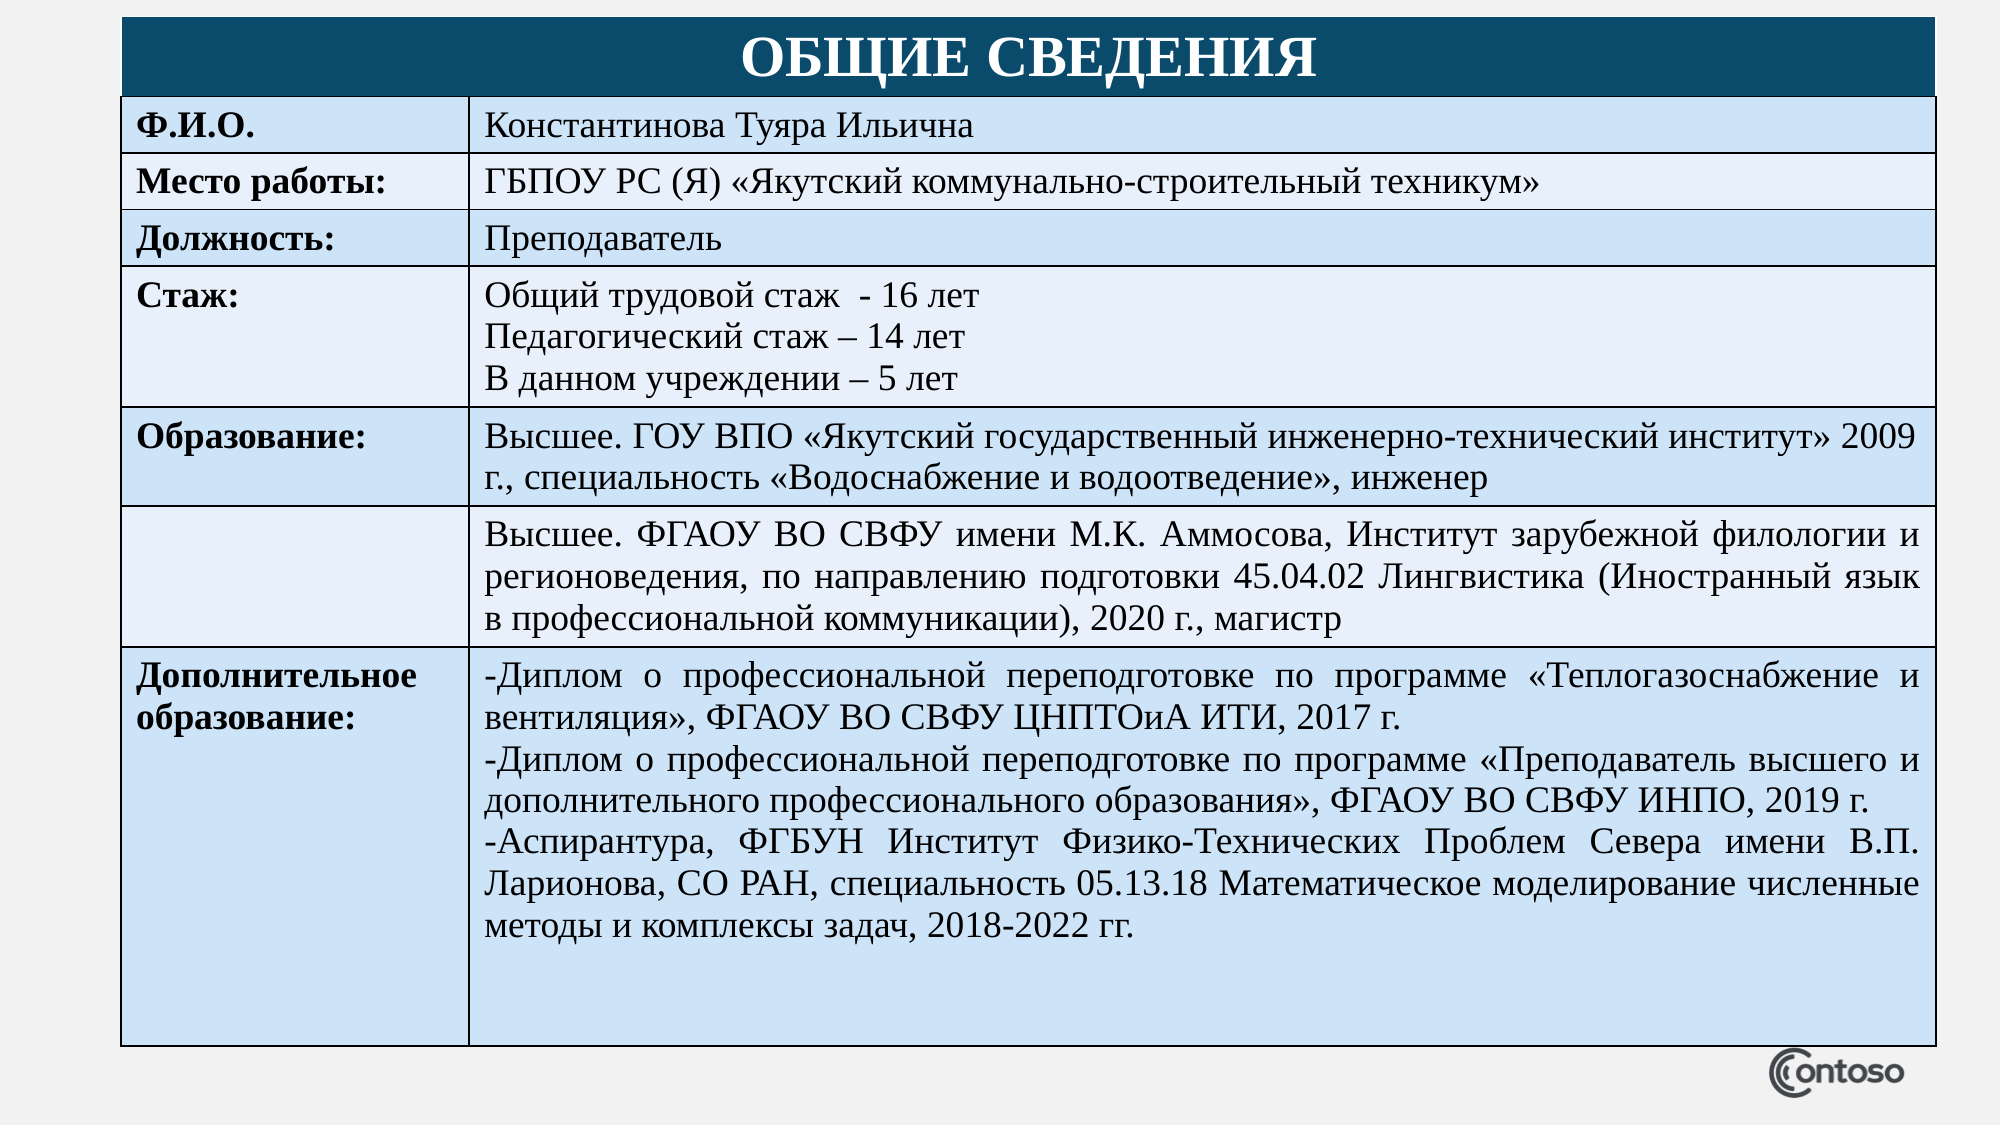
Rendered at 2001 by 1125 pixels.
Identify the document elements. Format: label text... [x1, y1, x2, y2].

table_cell [122, 507, 468, 646]
table_cell Ф.И.О. [122, 97, 468, 152]
table_cell Высшее. ГОУ ВПО «Якутский государственный инженерно-технический институт» 2009 г., специальность «Водоснабжение и водоотведение», инженер [470, 408, 1935, 505]
table_cell Место работы: [122, 154, 468, 209]
table_cell ГБПОУ РС (Я) «Якутский коммунально-строительный техникум» [470, 154, 1935, 209]
table_cell Высшее. ФГАОУ ВО СВФУ имени М.К. Аммосова, Институт зарубежной филологии и регионоведения, по направлению подготовки 45.04.02 Лингвистика (Иностранный язык в профессиональной коммуникации), 2020 г., магистр [470, 507, 1935, 646]
table_cell -Диплом о профессиональной переподготовке по программе «Теплогазоснабжение и вентиляция», ФГАОУ ВО СВФУ ЦНПТОиА ИТИ, 2017 г. -Диплом о профессиональной переподготовке по программе «Преподаватель высшего и дополнительного профессионального образования», ФГАОУ ВО СВФУ ИНПО, 2019 г. -Аспирантура, ФГБУН Институт Физико-Технических Проблем Севера имени В.П. Ларионова, СО РАН, специальность 05.13.18 Математическое моделирование численные методы и комплексы задач, 2018-2022 гг. [470, 648, 1935, 1045]
table_cell Образование: [122, 408, 468, 505]
table_cell Стаж: [122, 267, 468, 406]
table_cell Общий трудовой стаж - 16 лет Педагогический стаж – 14 лет В данном учреждении – 5 лет [470, 267, 1935, 406]
table_cell Должность: [122, 210, 468, 265]
table_cell Преподаватель [470, 210, 1935, 265]
table_header ОБЩИЕ СВЕДЕНИЯ [122, 17, 1935, 96]
table_cell Дополнительное образование: [122, 648, 468, 1045]
table_cell Константинова Туяра Ильична [470, 97, 1935, 152]
